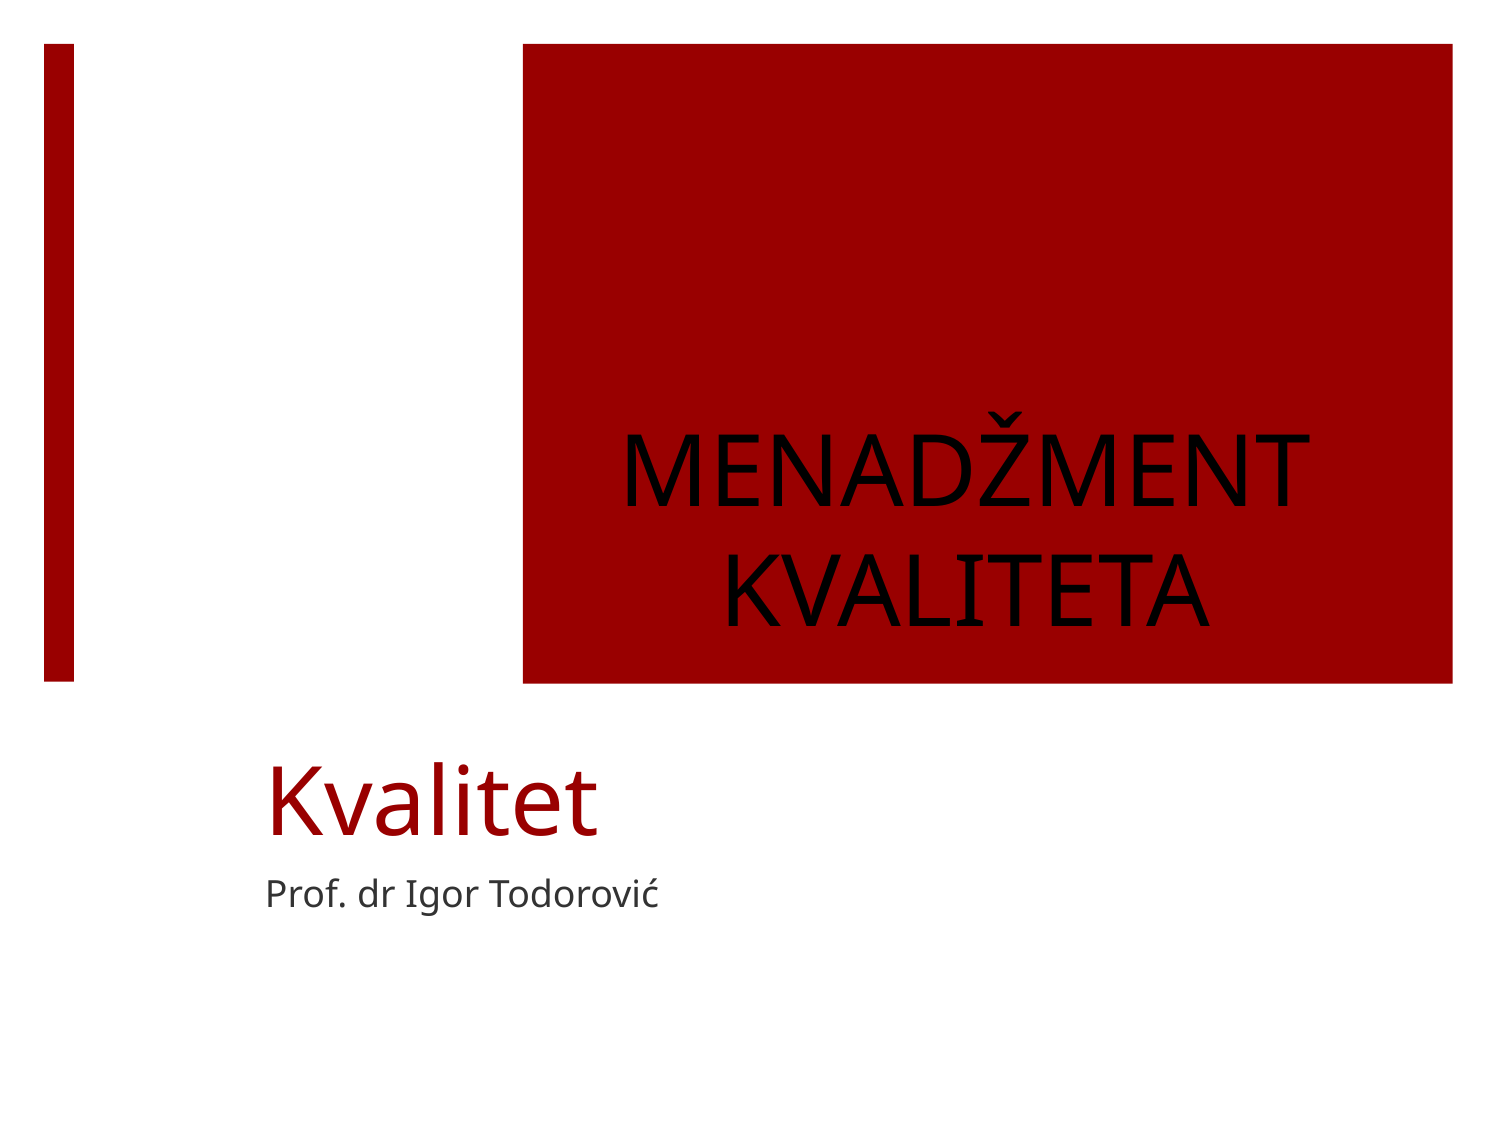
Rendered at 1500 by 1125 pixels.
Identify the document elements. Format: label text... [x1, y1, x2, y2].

text_box MENADŽMENT KVALITETA [530, 398, 1401, 654]
title Kvalitet [249, 712, 1421, 862]
subtitle Prof. dr Igor Todorović [249, 862, 1421, 965]
